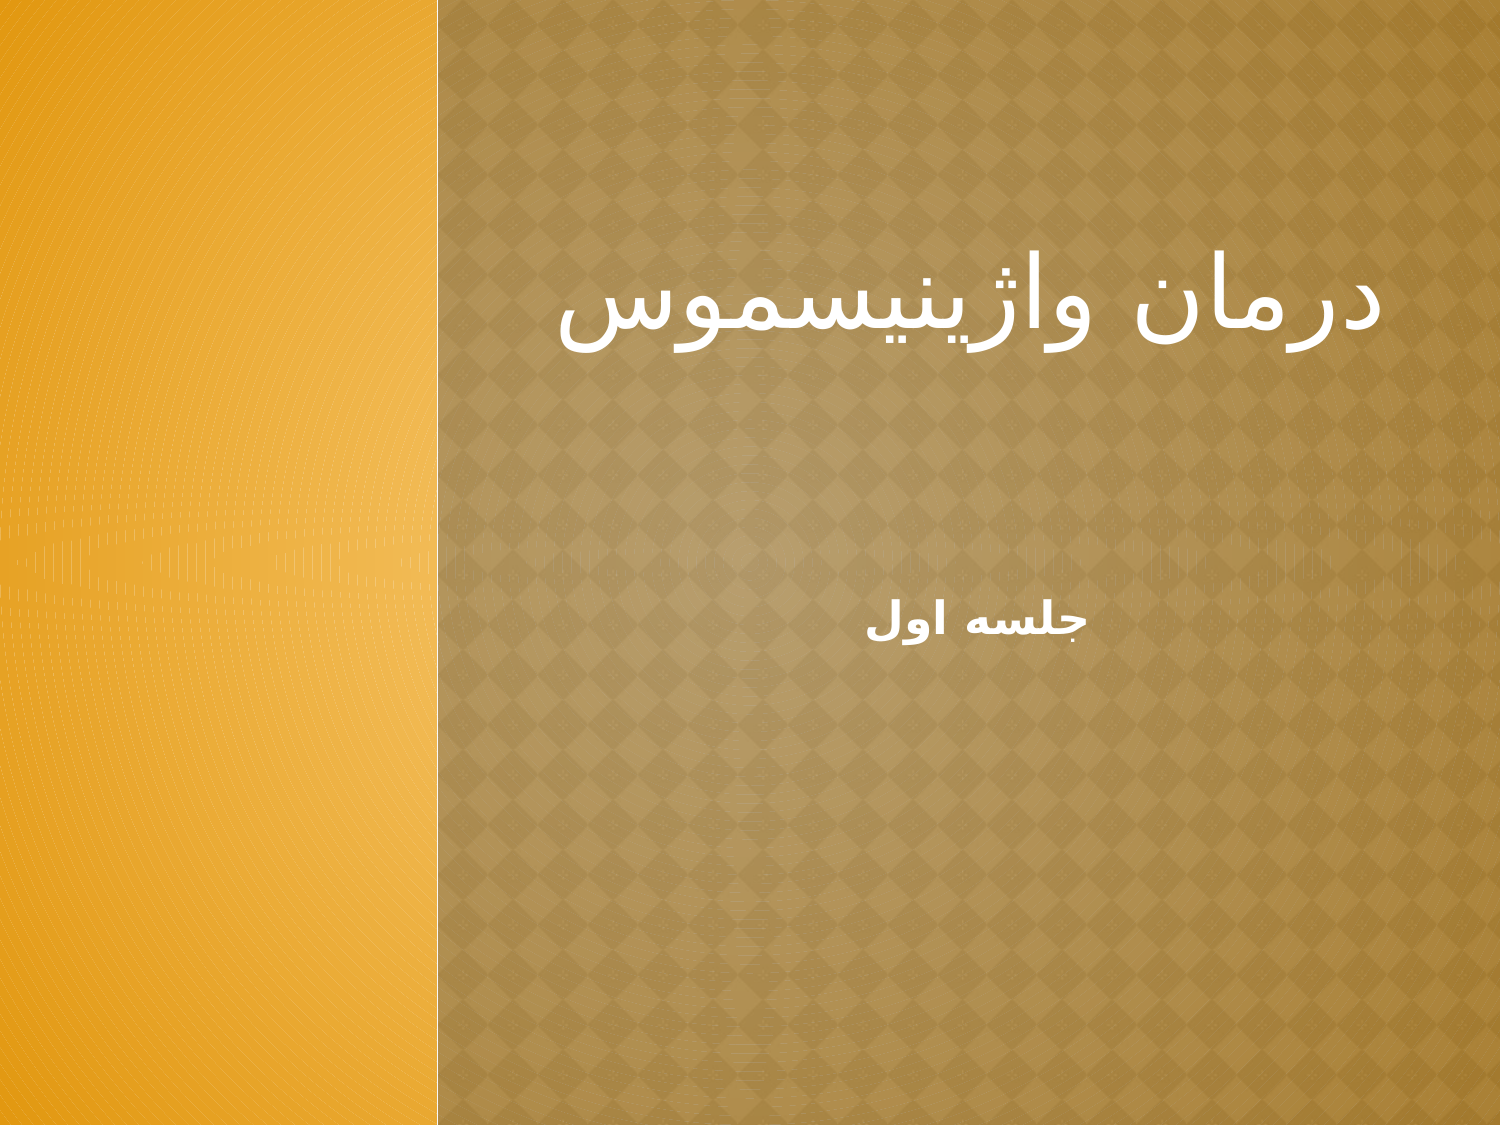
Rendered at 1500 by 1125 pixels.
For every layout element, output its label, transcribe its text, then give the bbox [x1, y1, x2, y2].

subtitle جلسه اول [550, 580, 1390, 762]
title درمان واژینیسموس [463, 167, 1478, 349]
